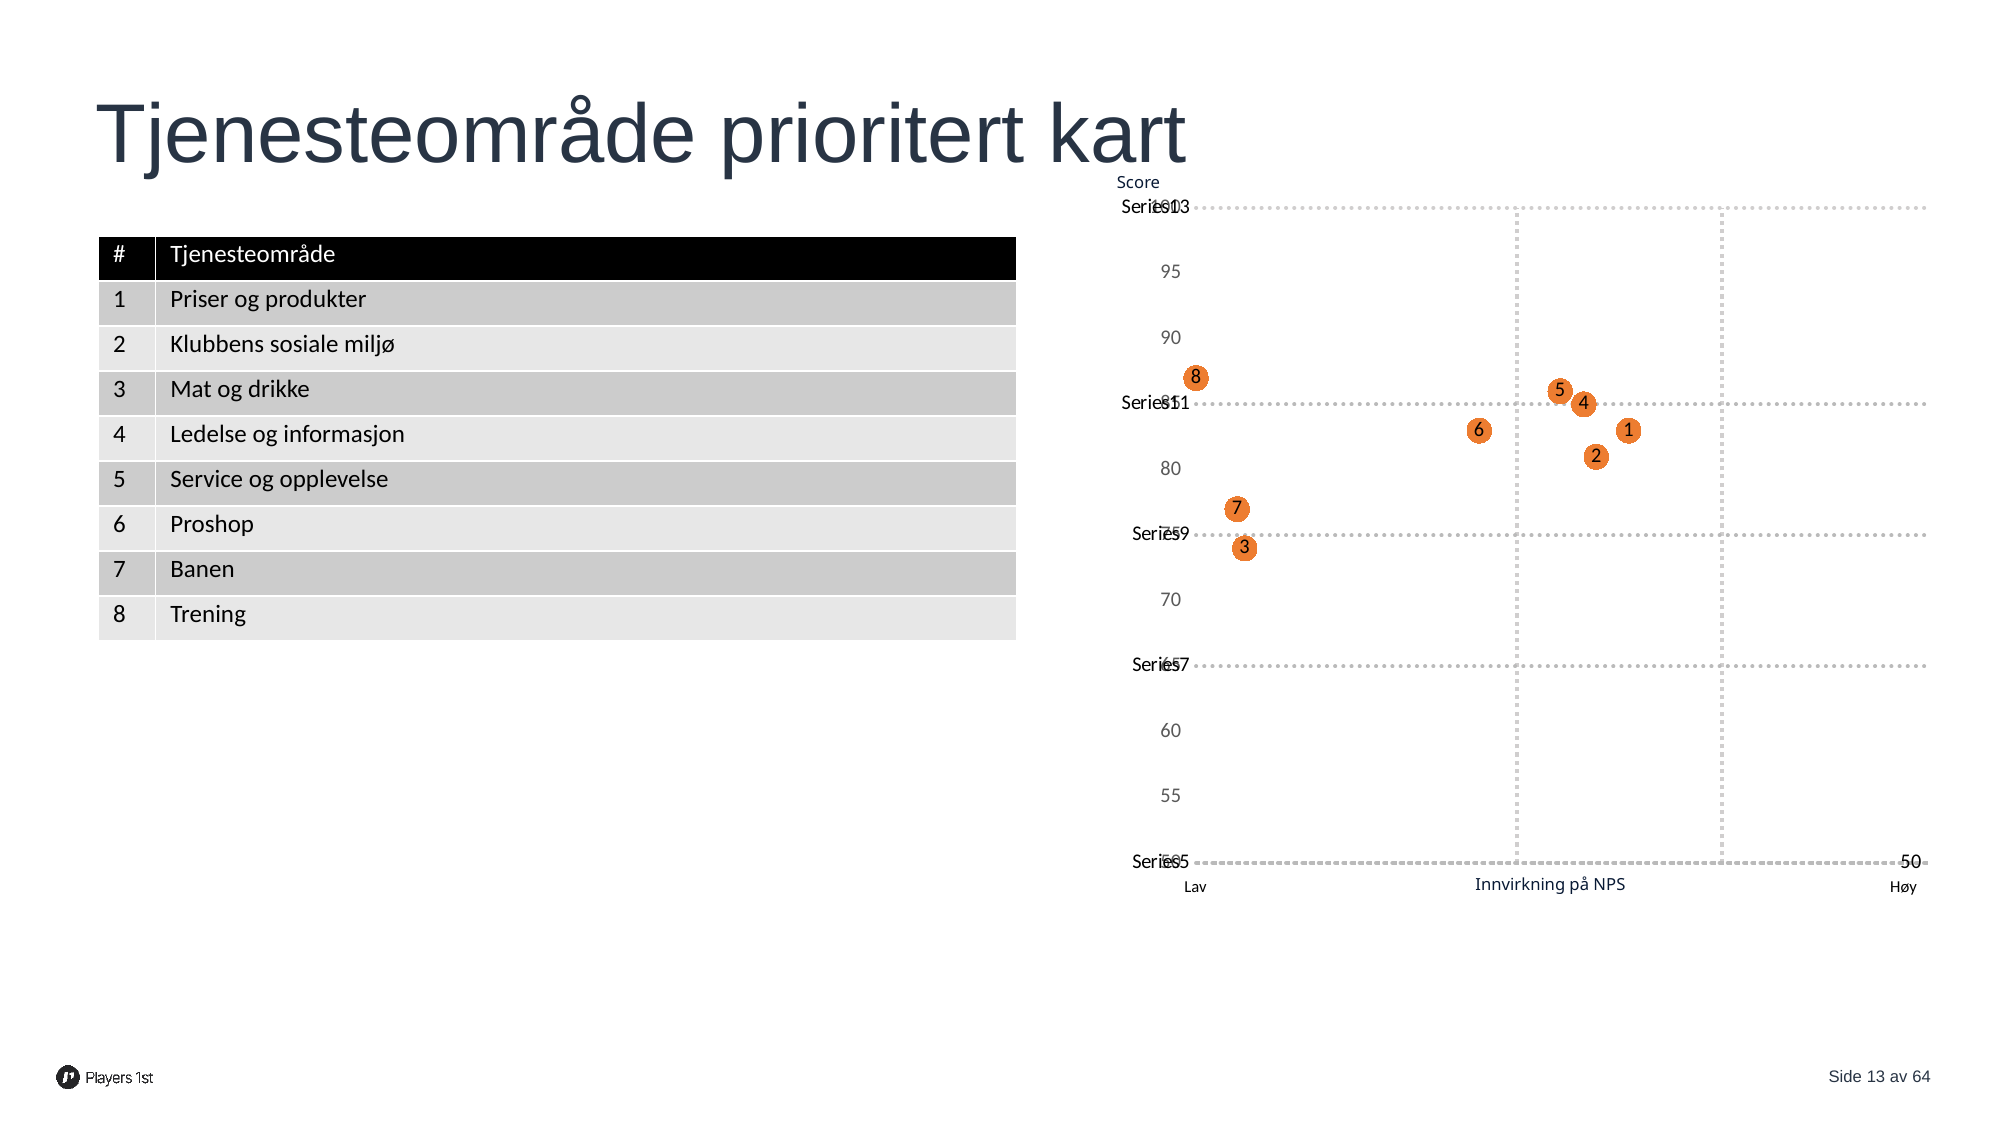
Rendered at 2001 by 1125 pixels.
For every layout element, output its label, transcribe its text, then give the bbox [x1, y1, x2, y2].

chart [1121, 187, 1943, 883]
text_box Høy [1679, 883, 1925, 904]
table_cell Trening [156, 597, 1016, 640]
table_cell 8 [99, 597, 155, 640]
table_cell Priser og produkter [156, 282, 1016, 325]
text_box Innvirkning på NPS [1428, 883, 1674, 901]
table_cell 4 [99, 417, 155, 460]
table_header # [99, 245, 155, 280]
table_cell 2 [99, 327, 155, 370]
table_cell Service og opplevelse [156, 462, 1016, 505]
table_cell Proshop [156, 507, 1016, 550]
text_box Tjenesteområde prioritert kart [81, 72, 1931, 187]
text_box Score [1085, 164, 1168, 200]
table_cell Banen [156, 552, 1016, 595]
table_cell Klubbens sosiale miljø [156, 327, 1016, 370]
text_box Lav [1176, 883, 1422, 904]
table_header Tjenesteområde [156, 245, 1016, 280]
text_box [81, 187, 1063, 245]
table_cell 7 [99, 552, 155, 595]
table_cell Ledelse og informasjon [156, 417, 1016, 460]
table_cell 6 [99, 507, 155, 550]
text_box Side 13 av 64 [1677, 1058, 1931, 1094]
table_cell 1 [99, 282, 155, 325]
table_cell 3 [99, 372, 155, 415]
table_cell 5 [99, 462, 155, 505]
table_cell Mat og drikke [156, 372, 1016, 415]
picture [56, 1065, 153, 1089]
